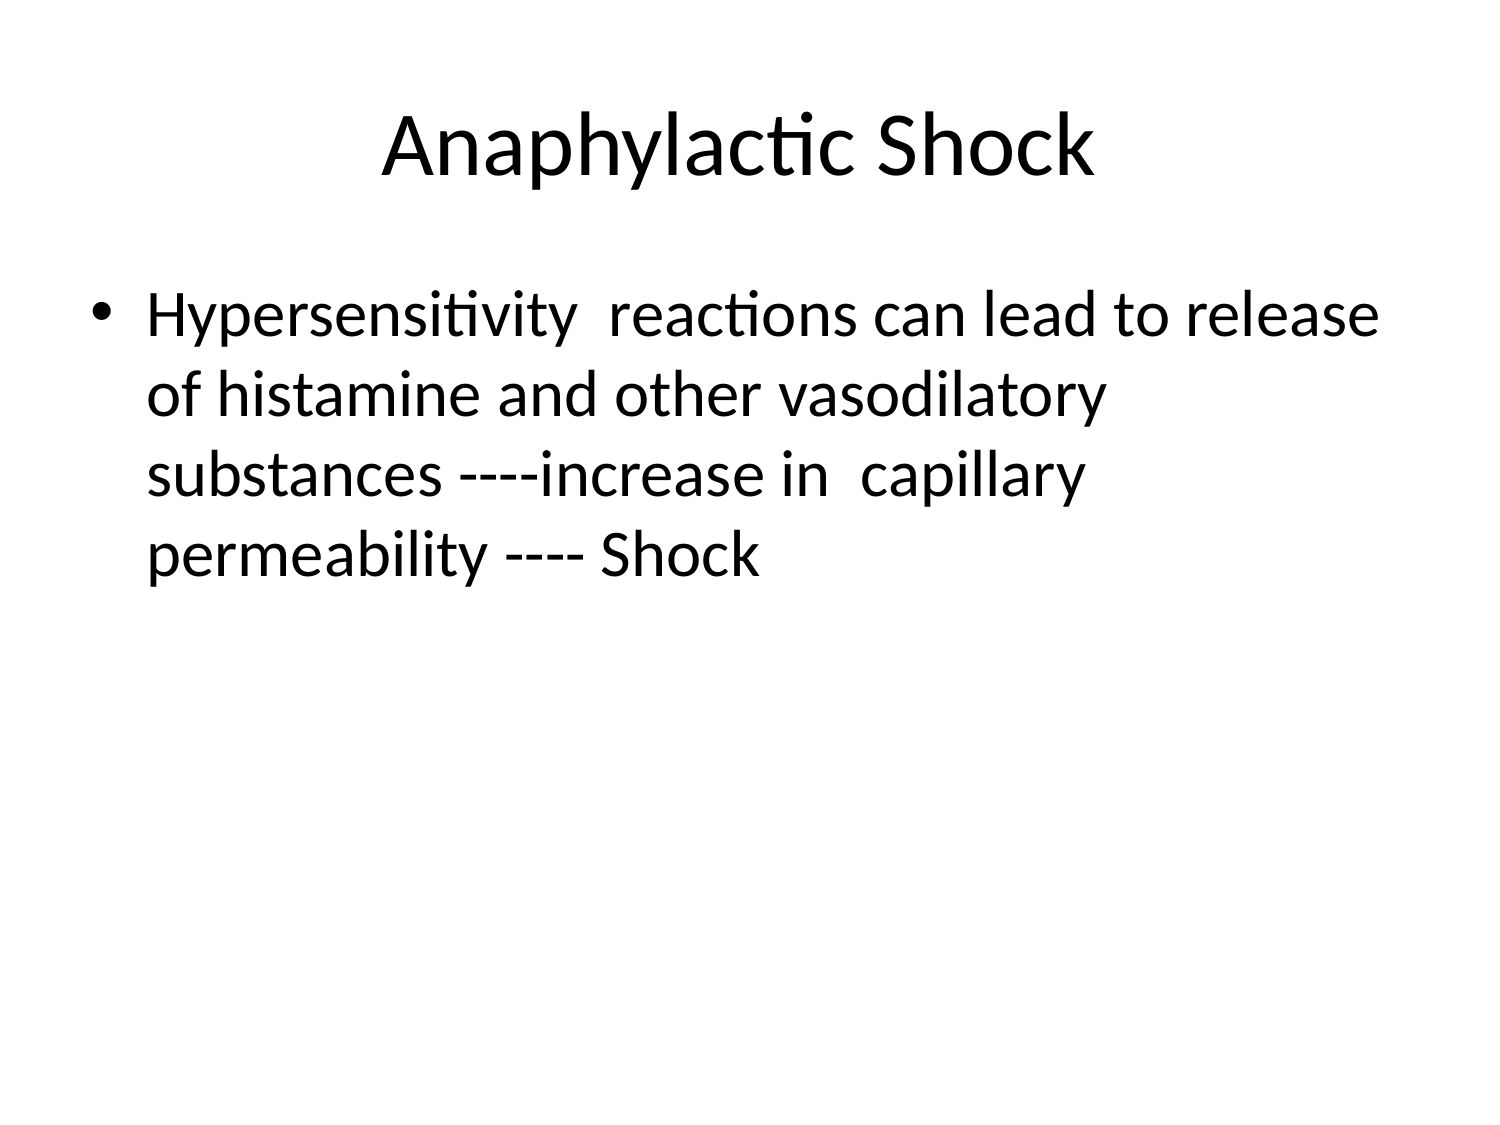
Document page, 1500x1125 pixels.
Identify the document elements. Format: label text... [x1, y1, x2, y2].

title Anaphylactic Shock [75, 45, 1425, 233]
list Hypersensitivity reactions can lead to release of histamine and other vasodilatory substances ----increase in capillary permeability ---- Shock [75, 262, 1425, 1005]
